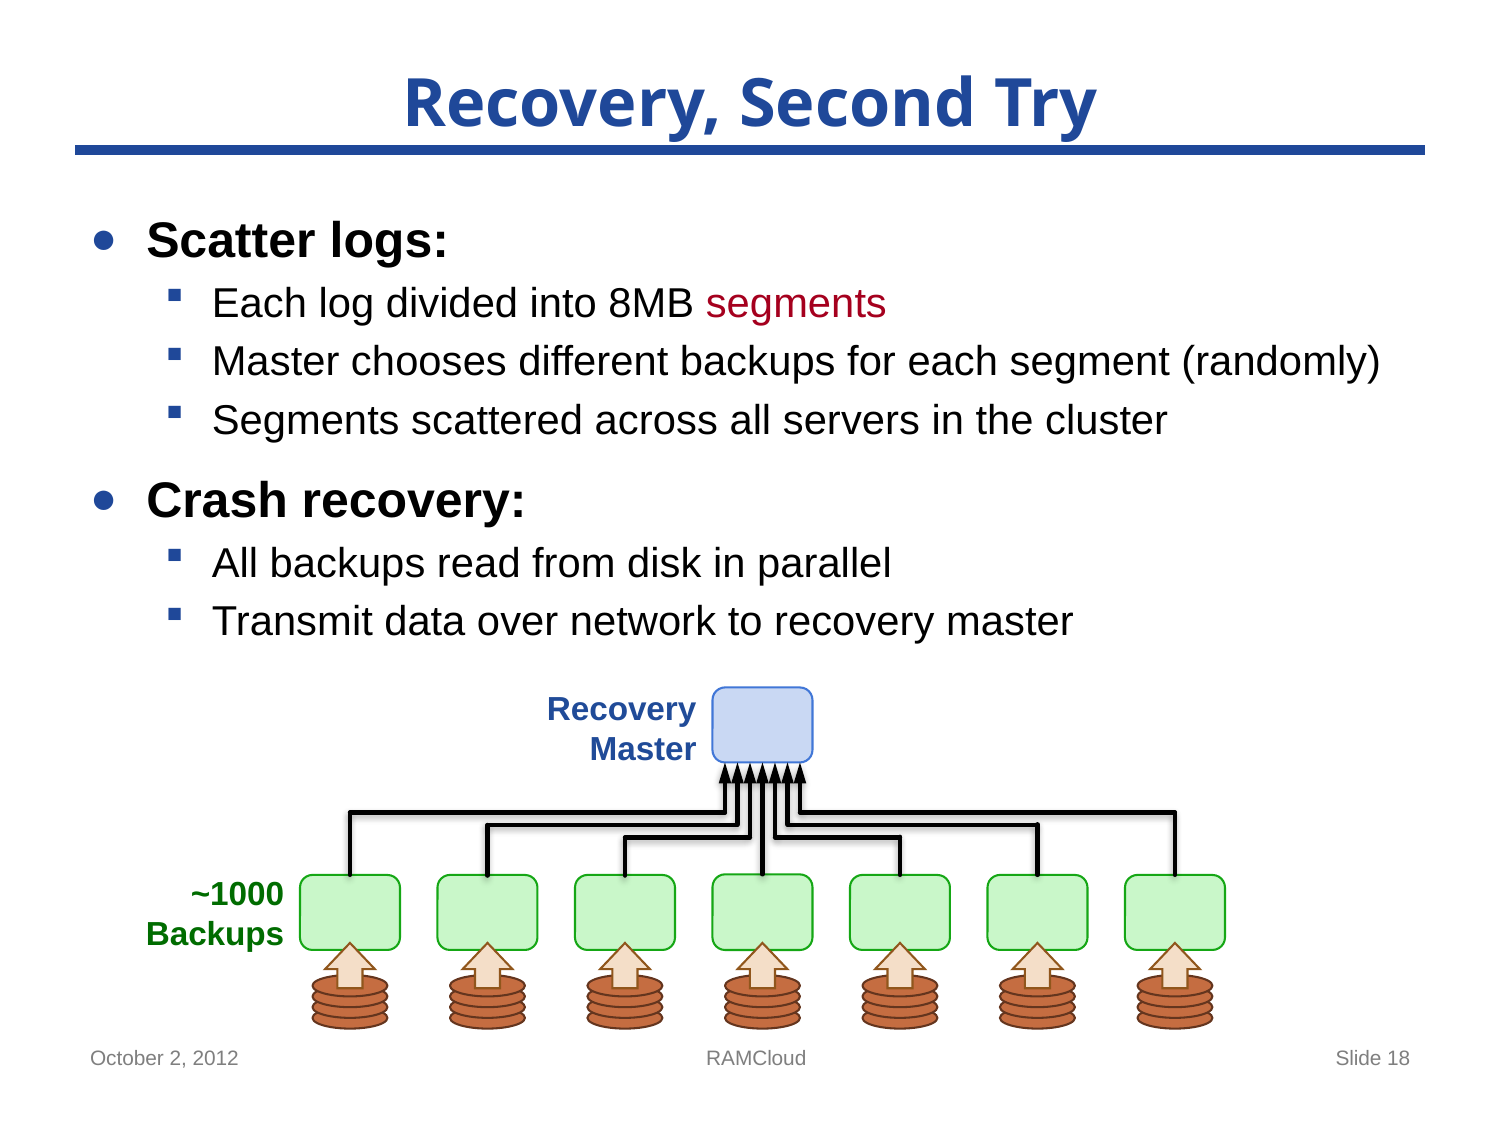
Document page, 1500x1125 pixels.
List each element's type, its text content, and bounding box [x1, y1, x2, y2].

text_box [987, 874, 1088, 1029]
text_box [299, 874, 401, 1029]
list Scatter logs: Each log divided into 8MB segments Master chooses different backups for each segment (randomly) Segments scattered across all servers in the cluster Crash recovery: All backups read from disk in parallel Transmit data over network to recovery master [75, 200, 1425, 700]
title Recovery, Second Try [75, 50, 1425, 150]
text_box [712, 874, 813, 951]
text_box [574, 874, 676, 1029]
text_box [724, 974, 801, 1029]
text_box Recovery Master [531, 680, 712, 775]
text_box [1124, 874, 1226, 1029]
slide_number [75, 1037, 425, 1103]
text_box ~1000 Backups [130, 864, 299, 959]
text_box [437, 874, 538, 1029]
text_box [849, 874, 951, 1029]
text_box [737, 942, 788, 973]
slide_number Slide 18 [1074, 1037, 1425, 1103]
footer RAMCloud [474, 1037, 1038, 1103]
text_box [712, 687, 813, 763]
